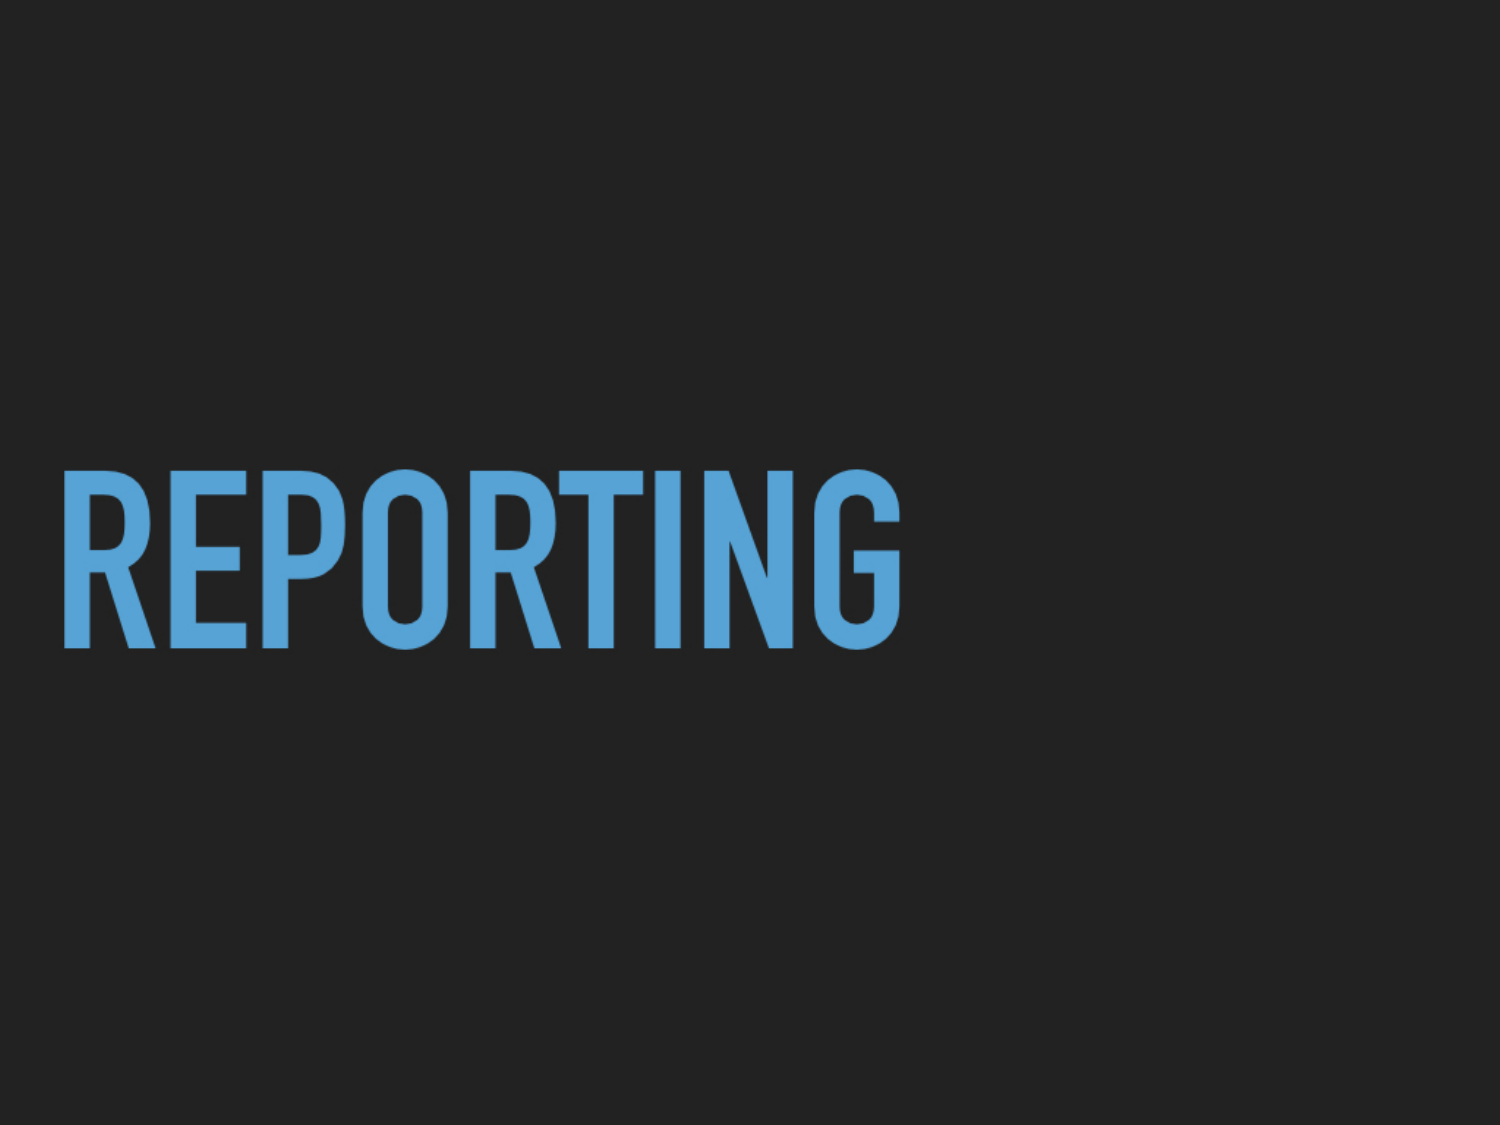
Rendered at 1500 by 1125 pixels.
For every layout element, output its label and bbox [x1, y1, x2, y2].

list [0, 0, 1500, 1125]
